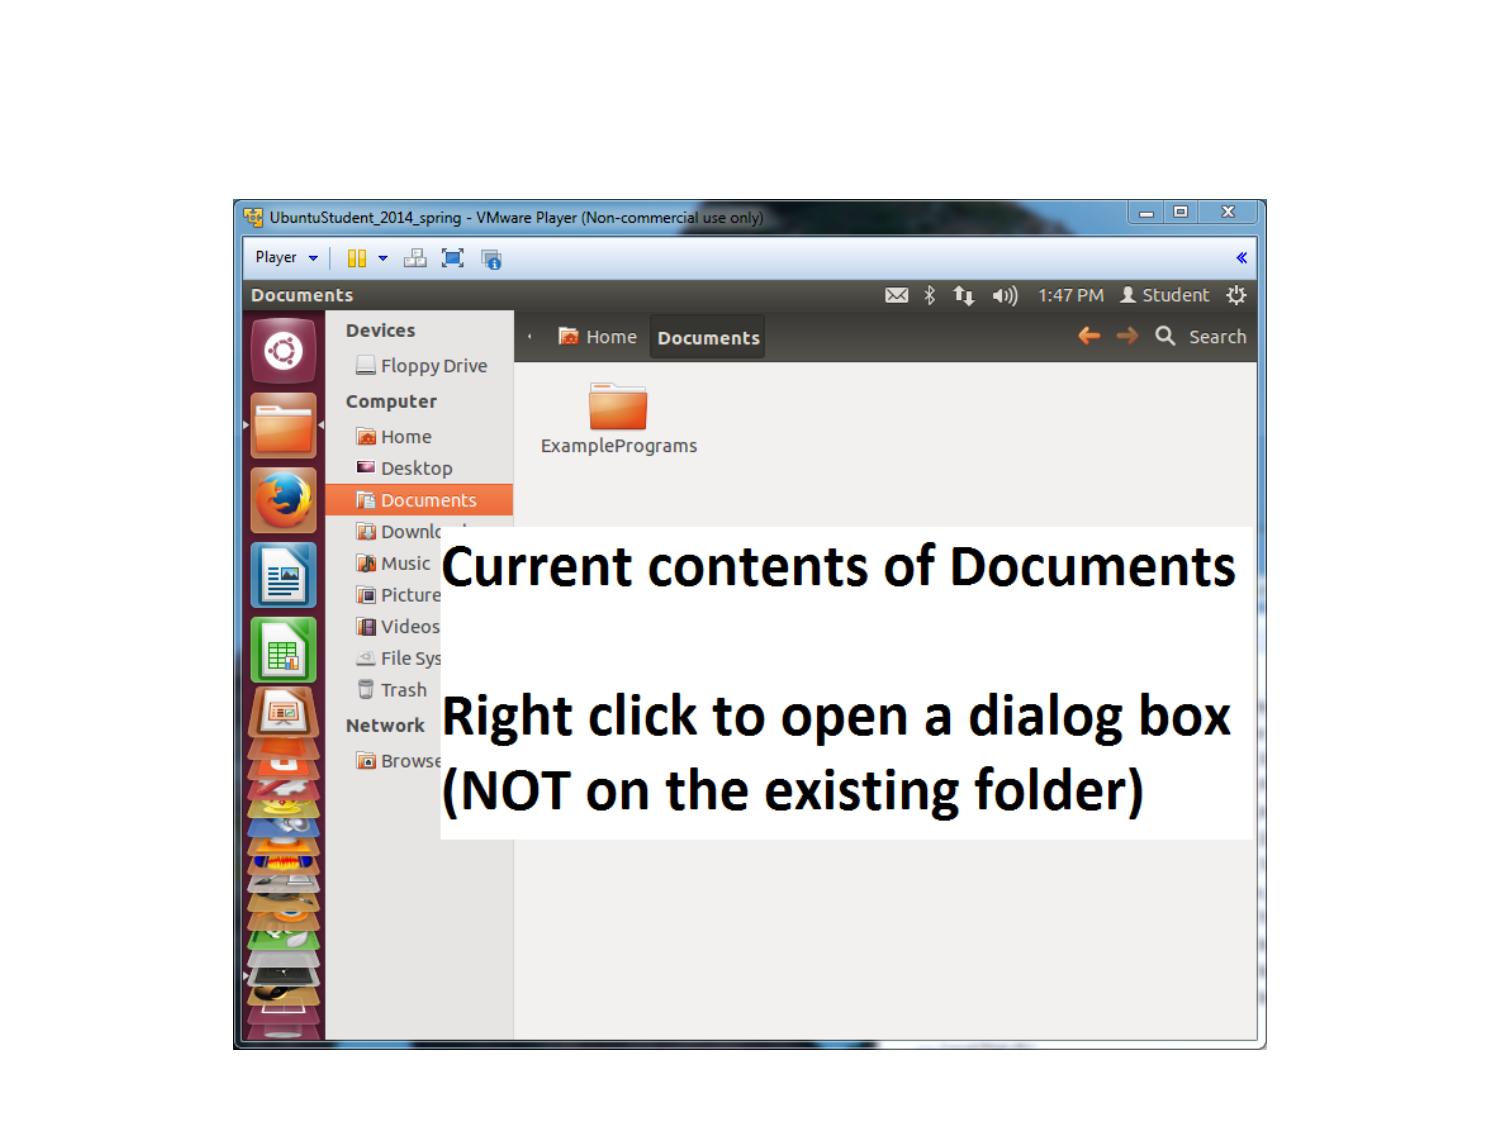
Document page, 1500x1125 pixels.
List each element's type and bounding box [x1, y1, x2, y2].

list [233, 199, 1267, 1051]
